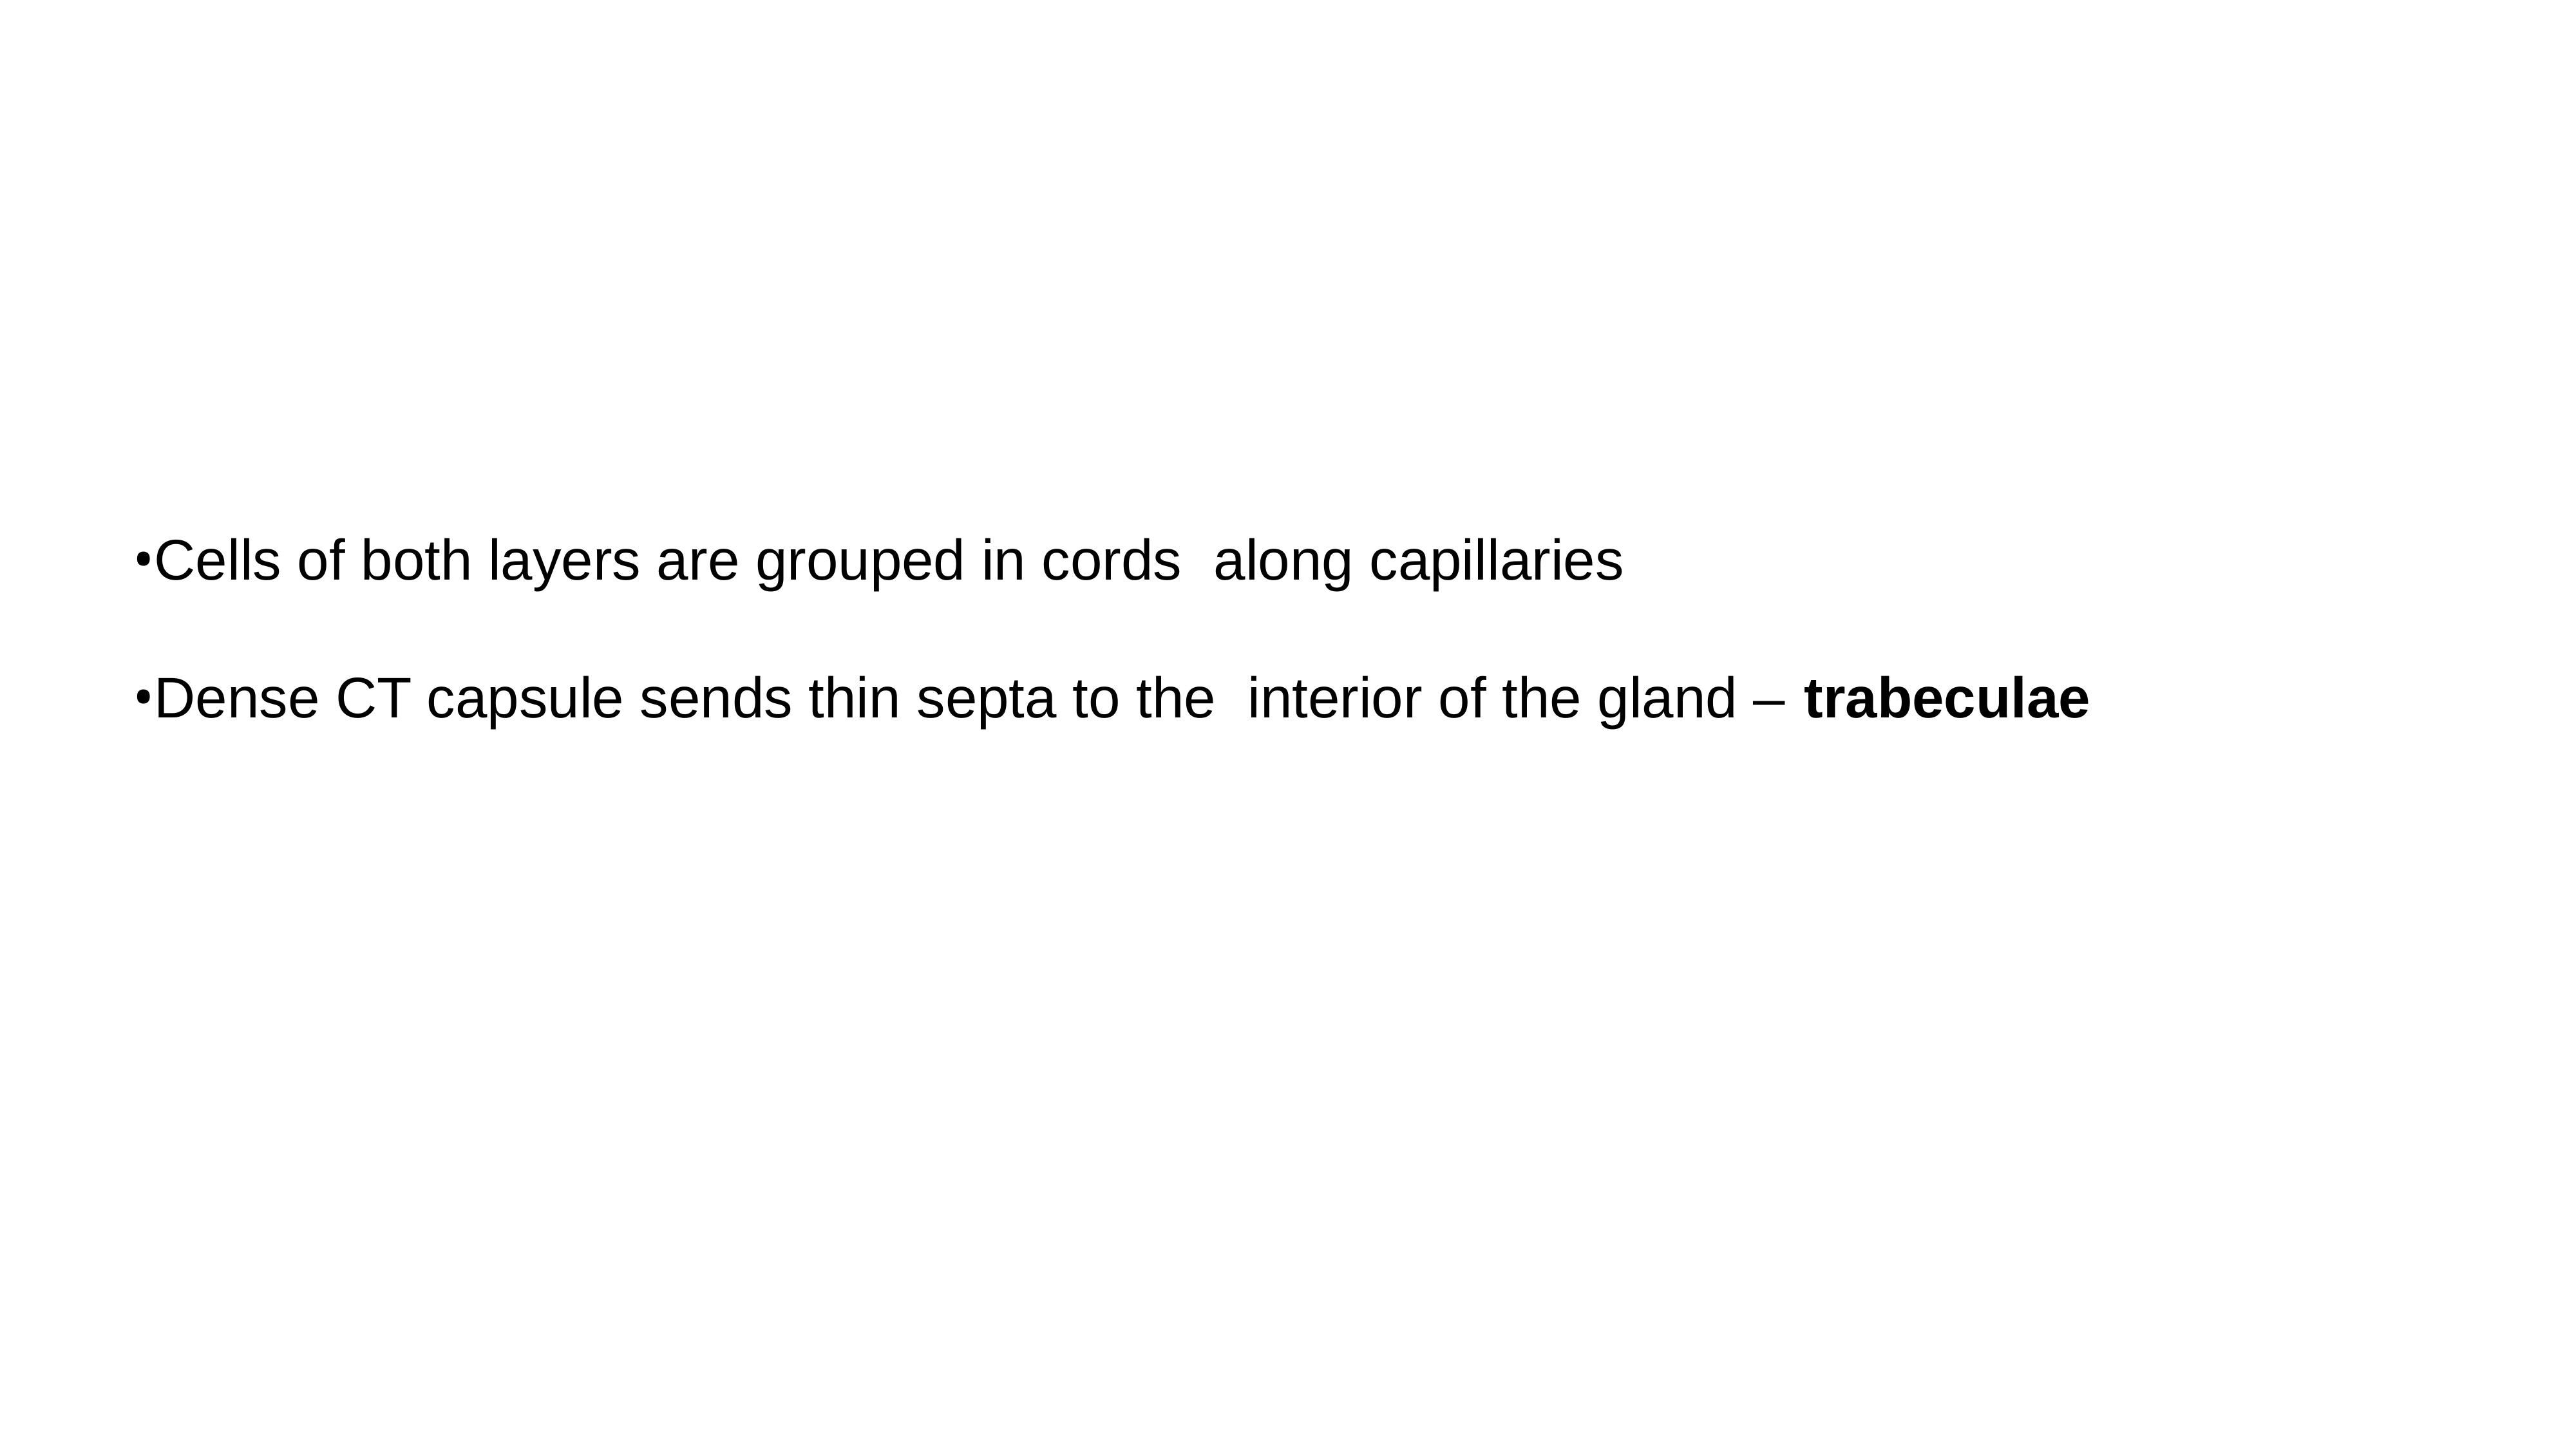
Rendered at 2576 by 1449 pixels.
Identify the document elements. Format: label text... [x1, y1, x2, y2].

list •Cells of both layers are grouped in cords along capillaries •Dense CT capsule sends thin septa to the interior of the gland – trabeculae [127, 448, 2449, 1321]
